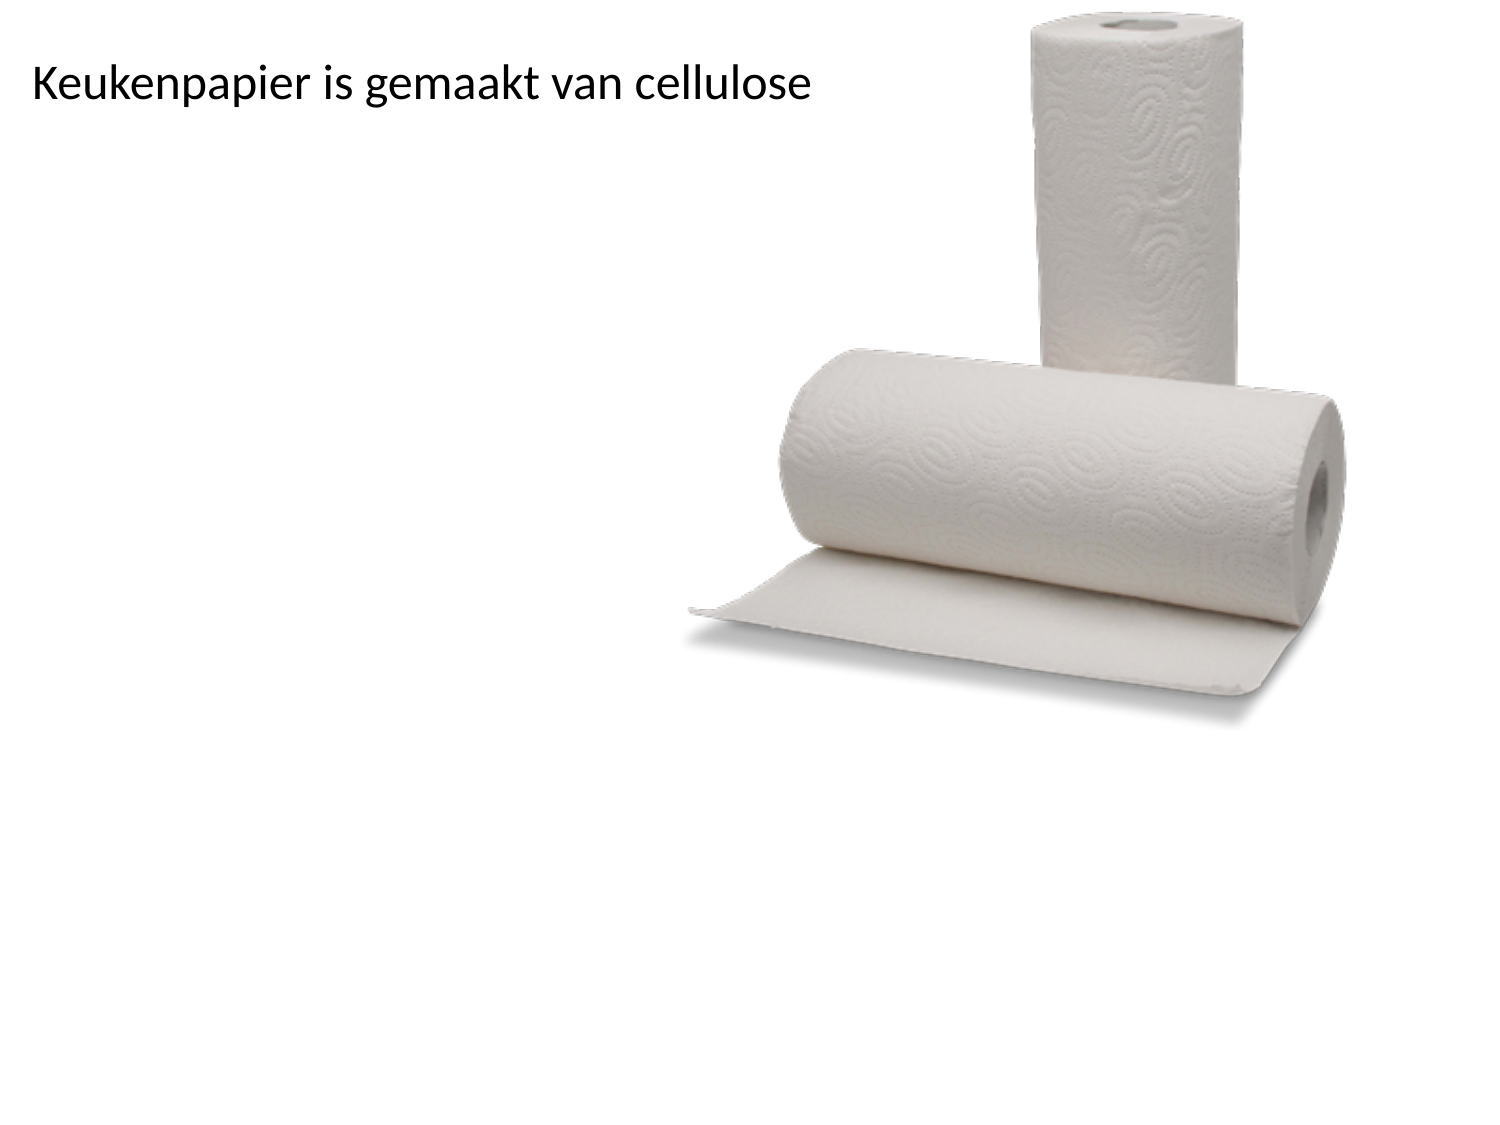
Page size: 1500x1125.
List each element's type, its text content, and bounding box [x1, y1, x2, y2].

text_box Keukenpapier is gemaakt van cellulose [17, 42, 530, 118]
picture [535, 0, 1500, 730]
